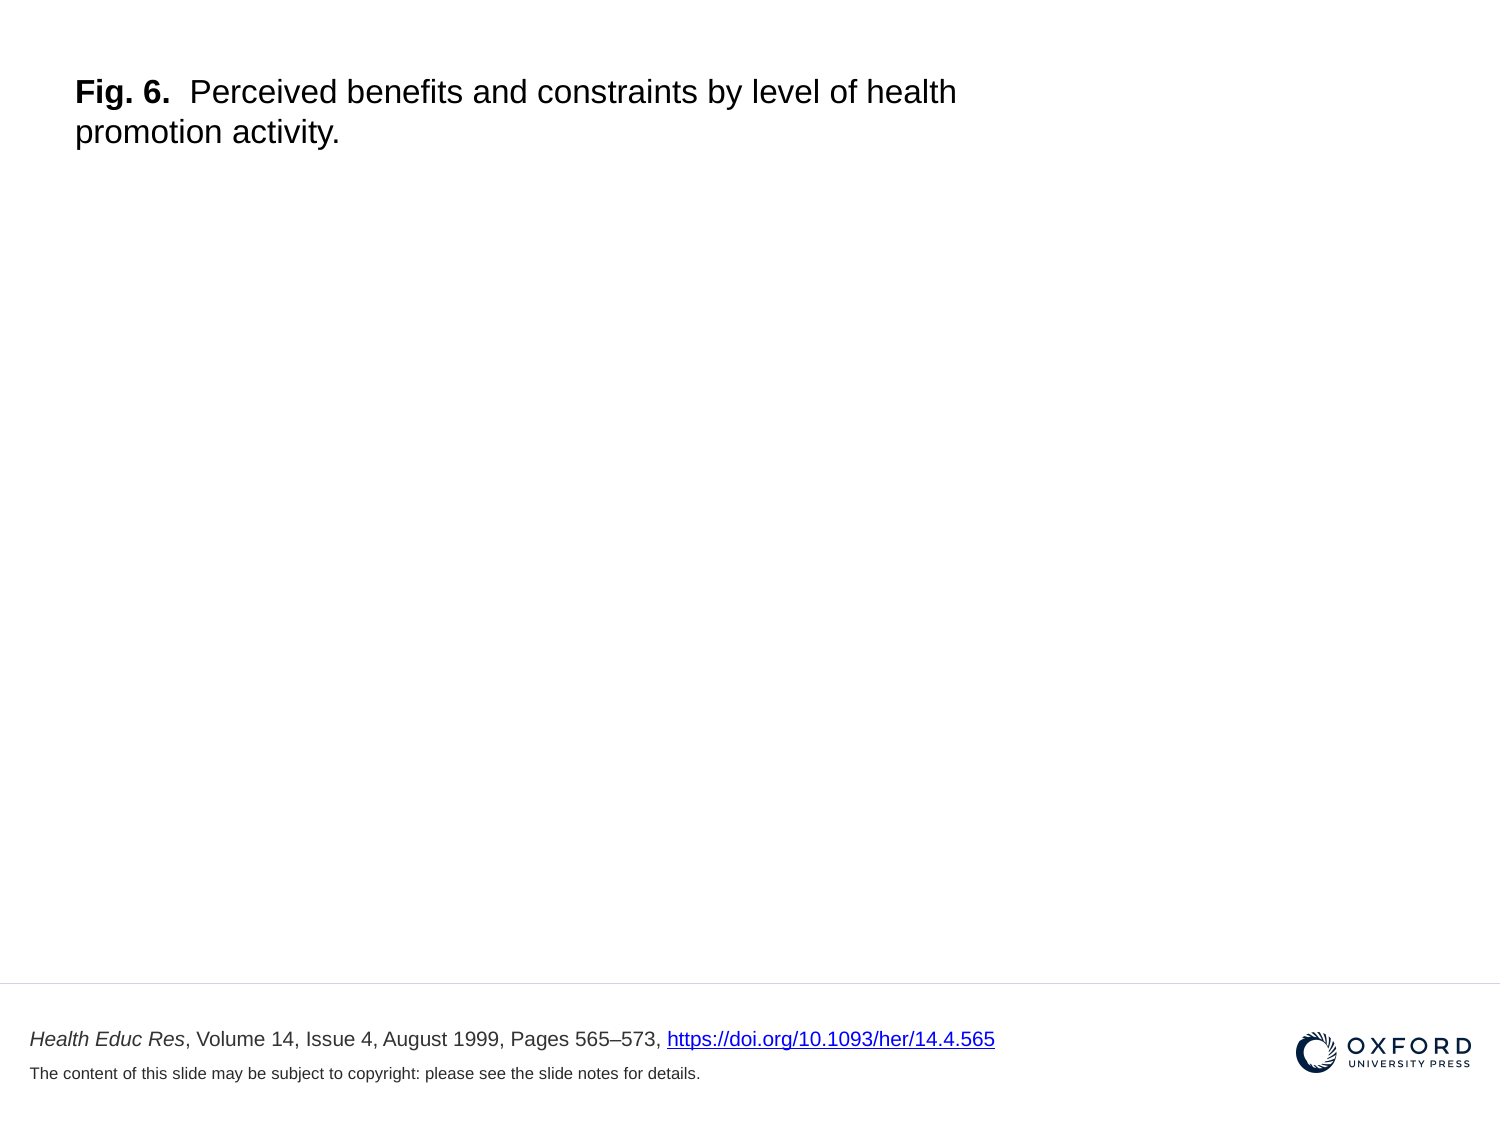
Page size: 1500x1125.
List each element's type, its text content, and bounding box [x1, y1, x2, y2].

title Fig. 6. Perceived benefits and constraints by level of health promotion activity. [75, 69, 1078, 171]
footer Health Educ Res, Volume 14, Issue 4, August 1999, Pages 565–573, https://doi.org/10.1093/her/14.4.565 The content of this slide may be subject to copyright: please see the slide notes for details. [0, 983, 1260, 1125]
picture [1296, 1032, 1471, 1073]
